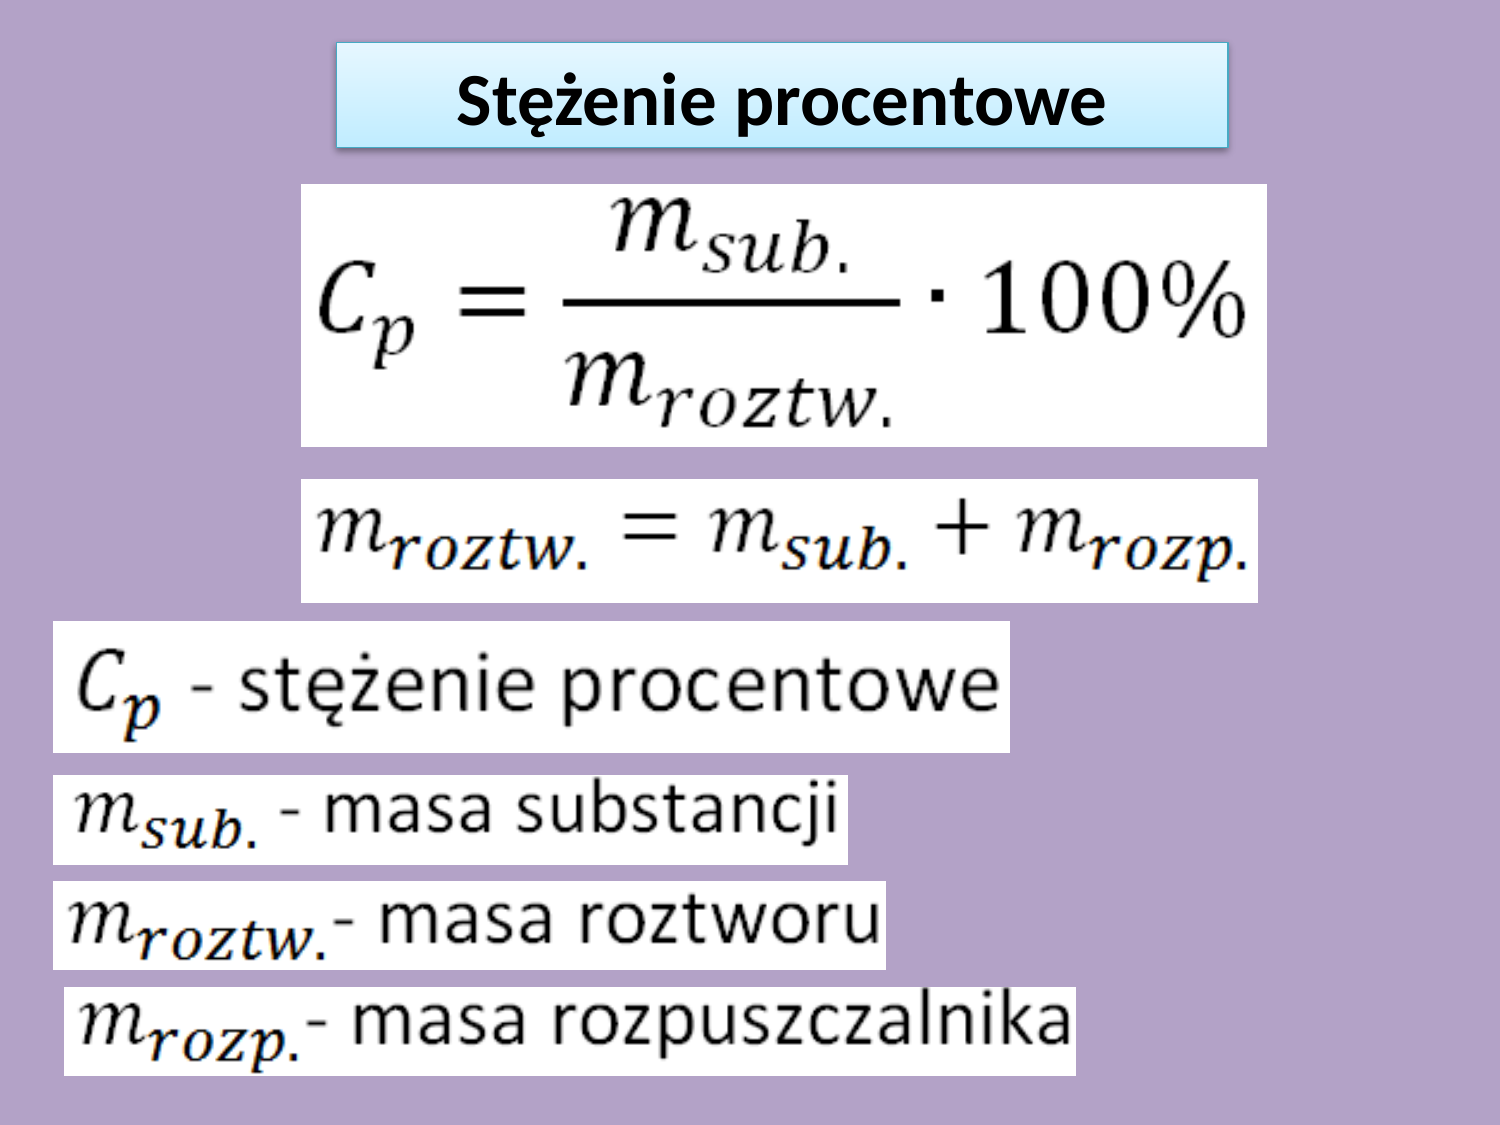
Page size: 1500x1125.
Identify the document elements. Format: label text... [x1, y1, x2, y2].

picture [300, 479, 1259, 603]
picture [52, 621, 1011, 753]
picture [52, 774, 848, 865]
text_box Stężenie procentowe [336, 42, 1229, 148]
picture [64, 987, 1076, 1076]
picture [300, 184, 1267, 447]
picture [52, 881, 886, 970]
